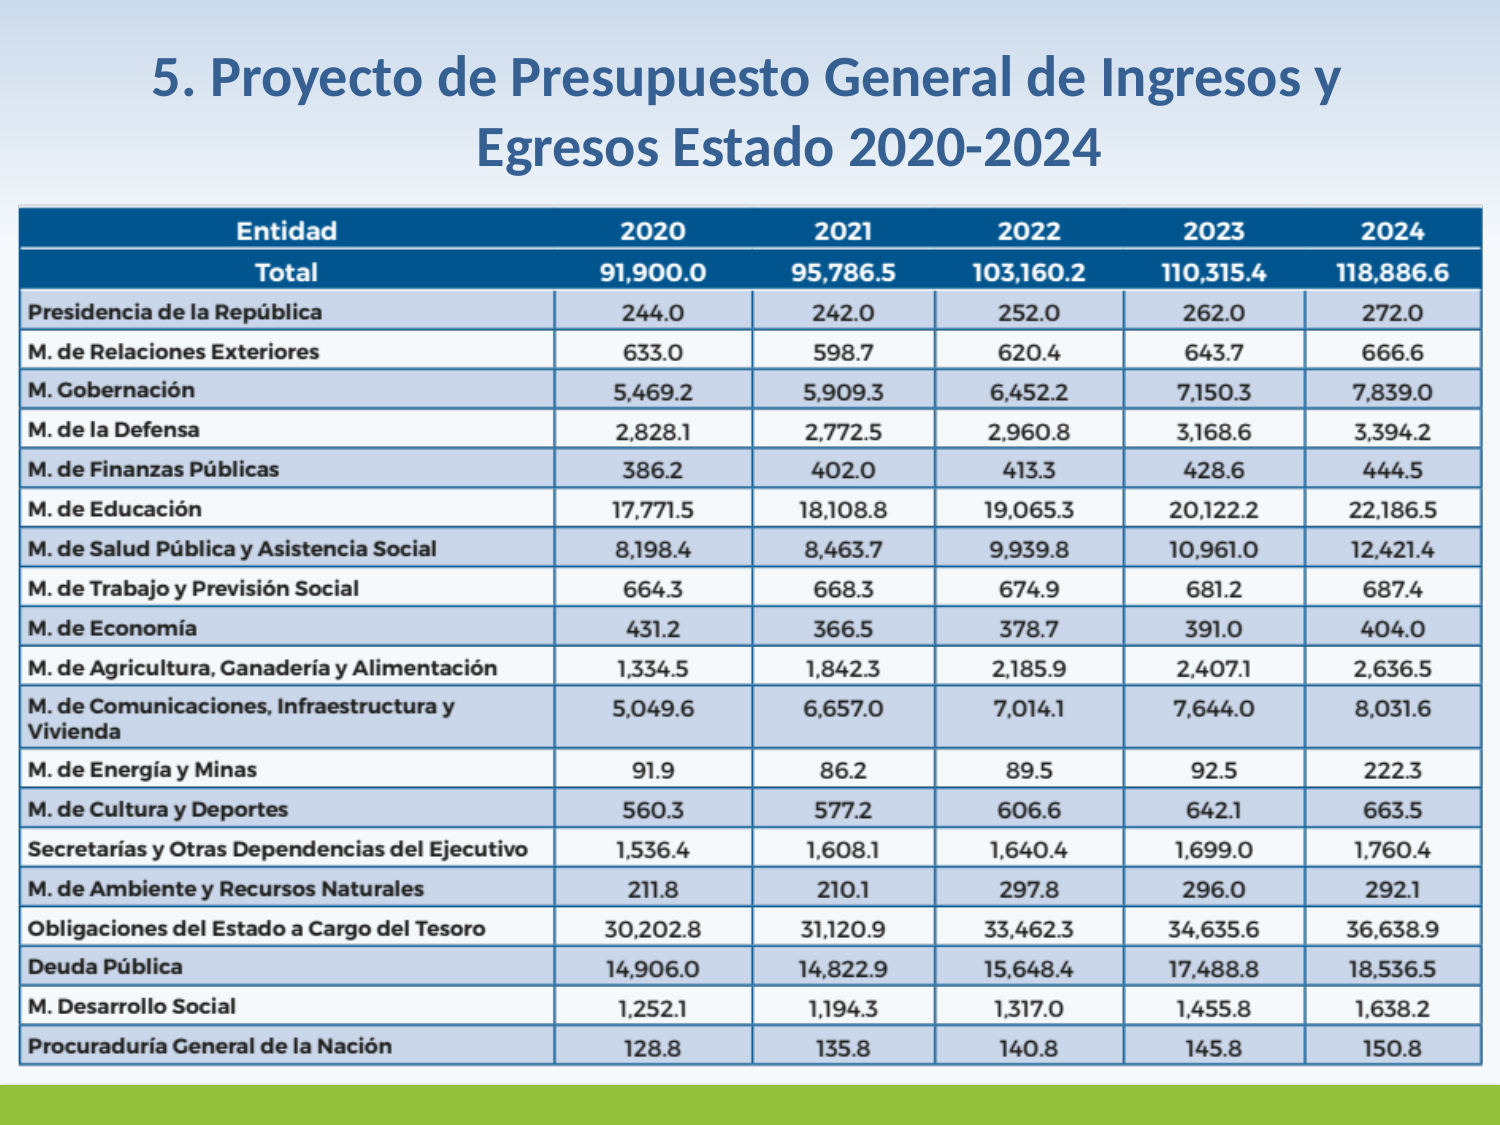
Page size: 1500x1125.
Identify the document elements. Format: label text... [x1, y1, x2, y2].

title 5. Proyecto de Presupuesto General de Ingresos y Egresos Estado 2020-2024 [58, 24, 1437, 190]
picture [0, 191, 1500, 1125]
